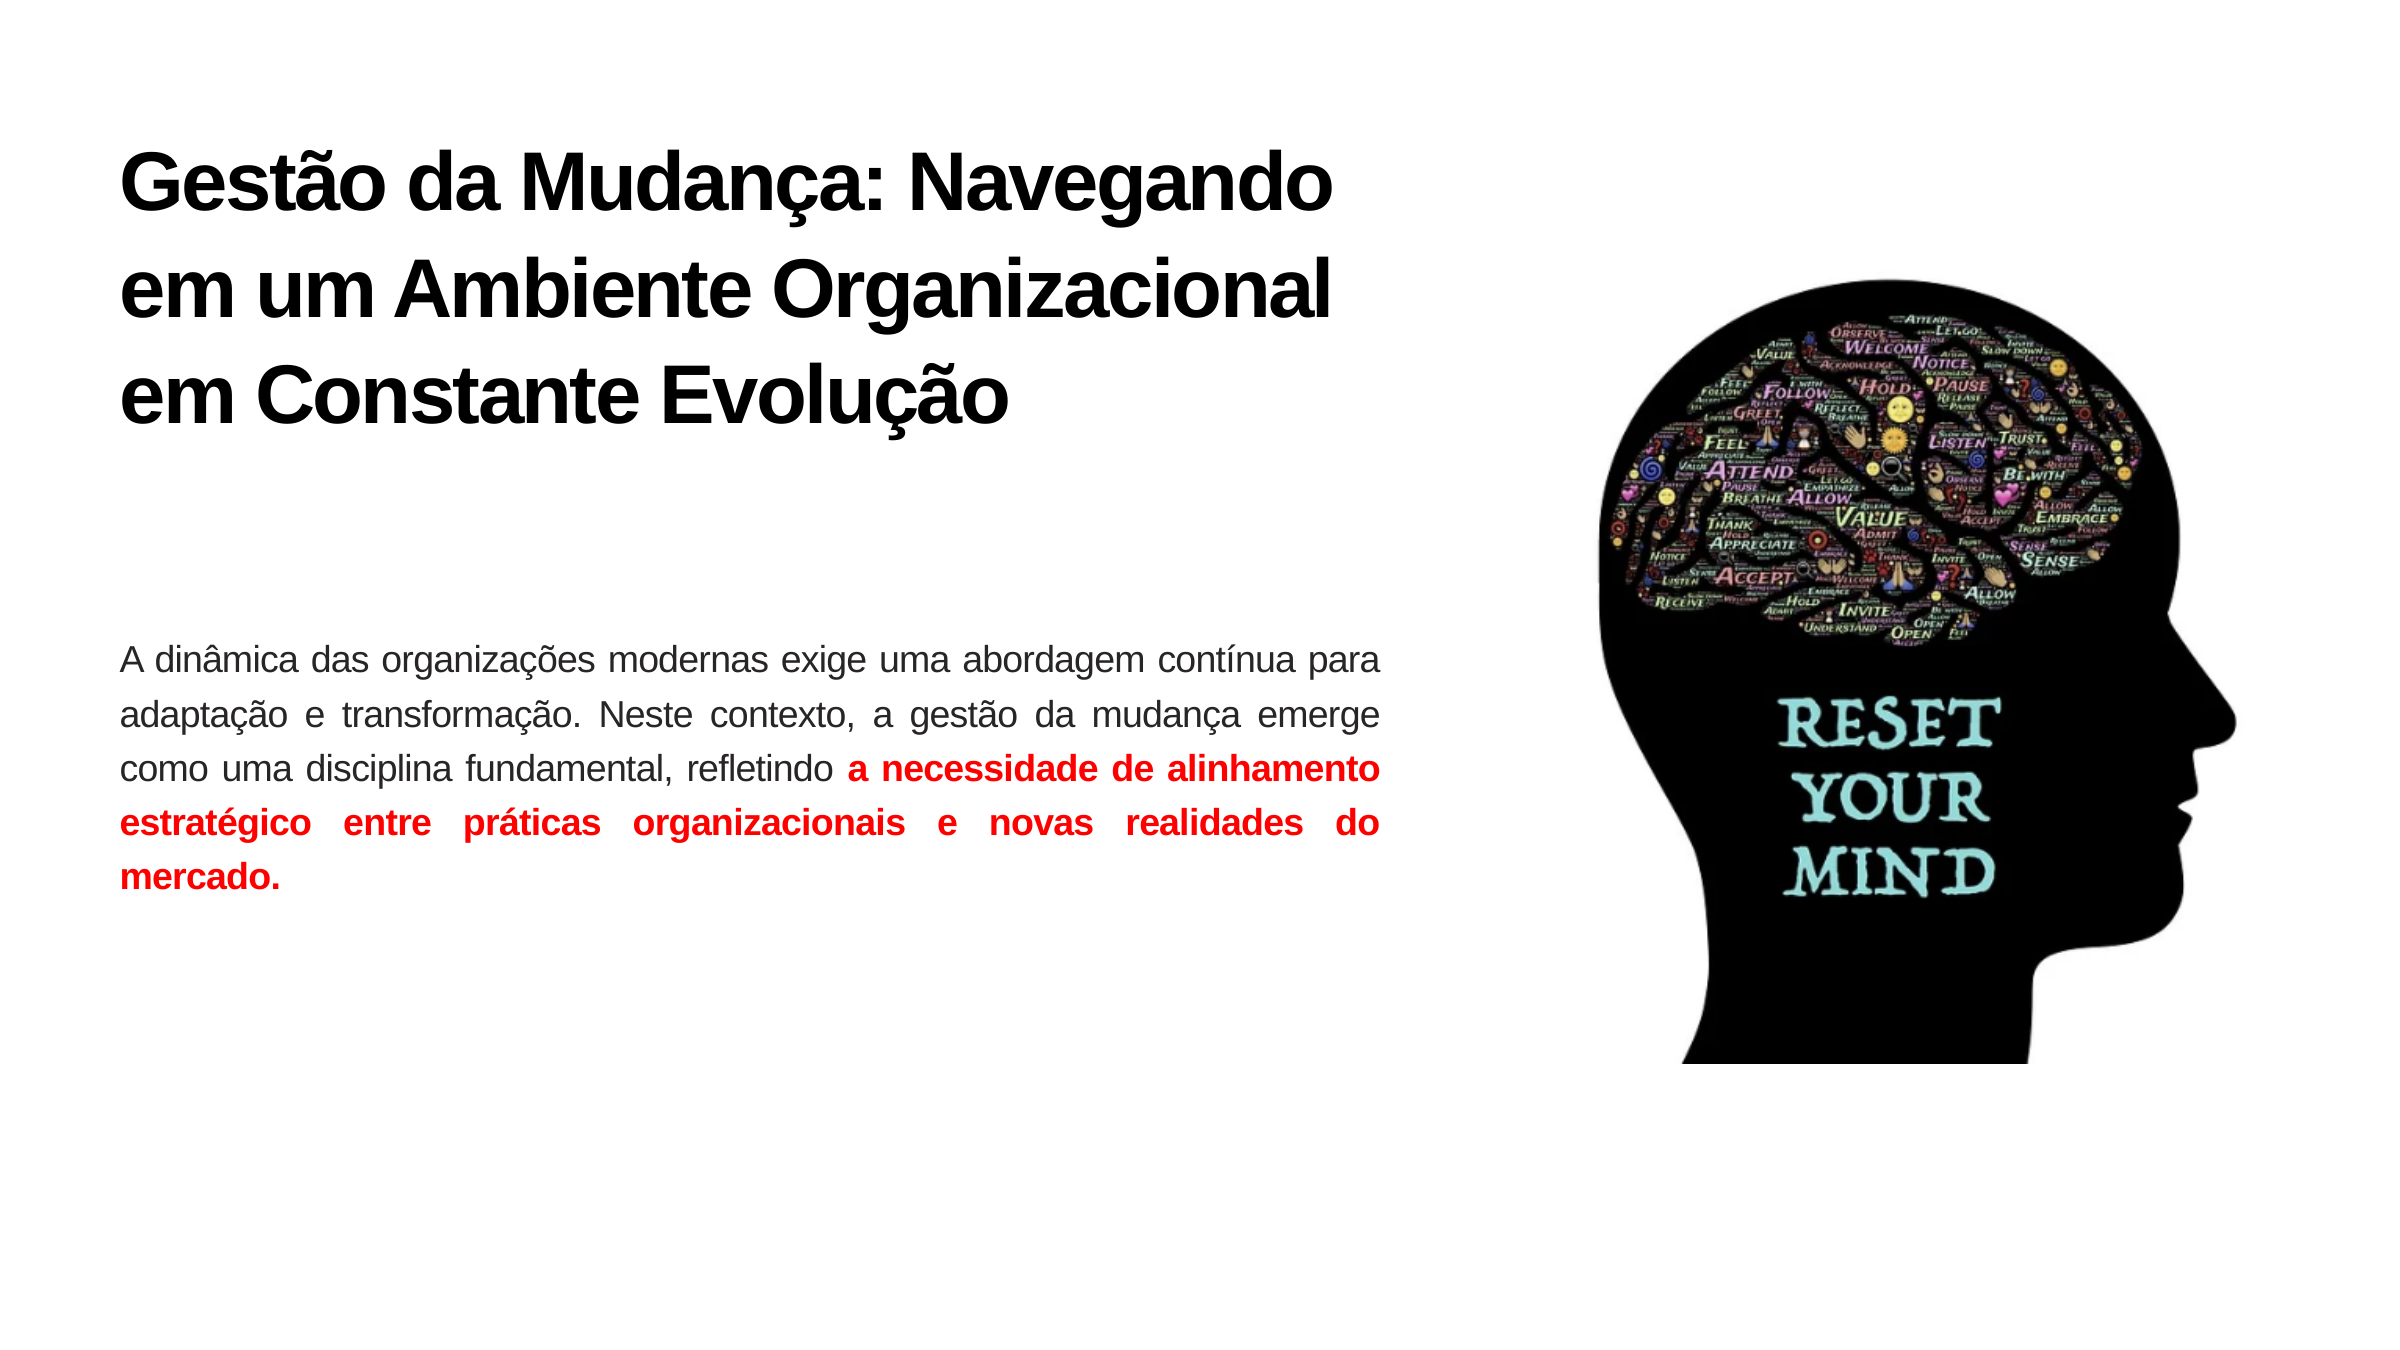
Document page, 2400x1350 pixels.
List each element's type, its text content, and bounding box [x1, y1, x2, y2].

picture [1573, 227, 2254, 1064]
text_box Gestão da Mudança: Navegando em um Ambiente Organizacional em Constante Evolução [119, 121, 1381, 549]
text_box A dinâmica das organizações modernas exige uma abordagem contínua para adaptação e transformação. Neste contexto, a gestão da mudança emerge como uma disciplina fundamental, refletindo a necessidade de alinhamento estratégico entre práticas organizacionais e novas realidades do mercado. [119, 626, 1381, 845]
